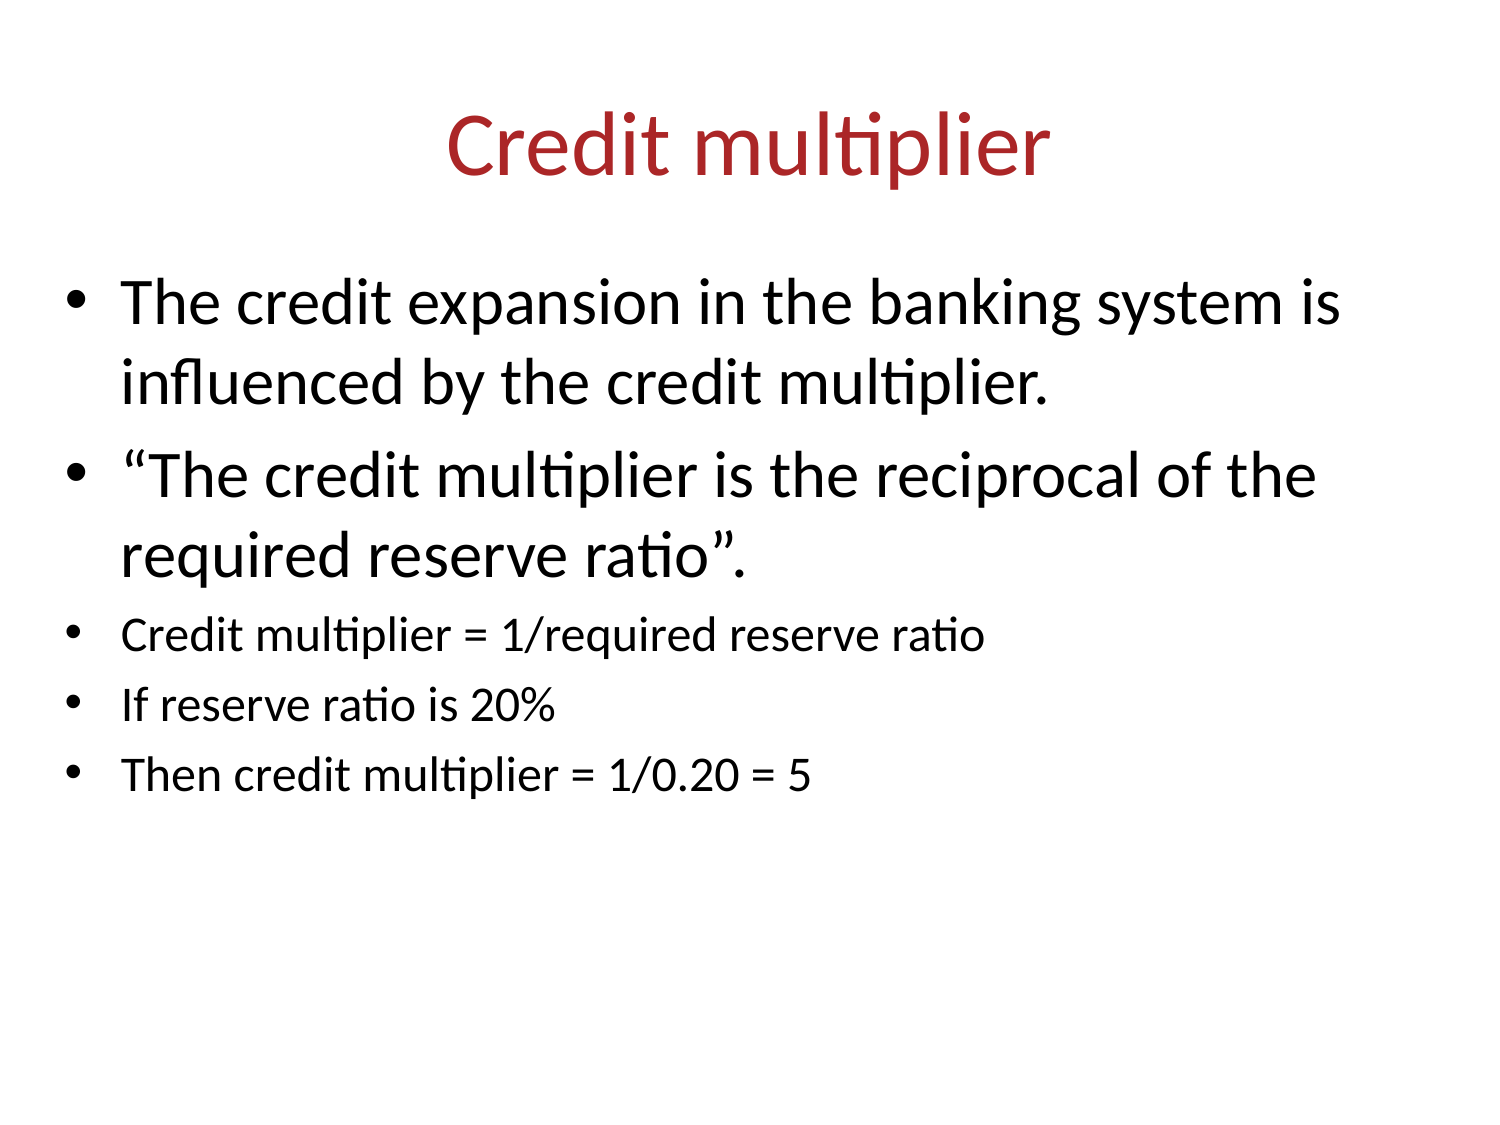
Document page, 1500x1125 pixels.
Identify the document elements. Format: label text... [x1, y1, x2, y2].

list The credit expansion in the banking system is influenced by the credit multiplier. “The credit multiplier is the reciprocal of the required reserve ratio”. Credit multiplier = 1/required reserve ratio If reserve ratio is 20% Then credit multiplier = 1/0.20 = 5 [49, 250, 1445, 1001]
title Credit multiplier [75, 45, 1425, 233]
